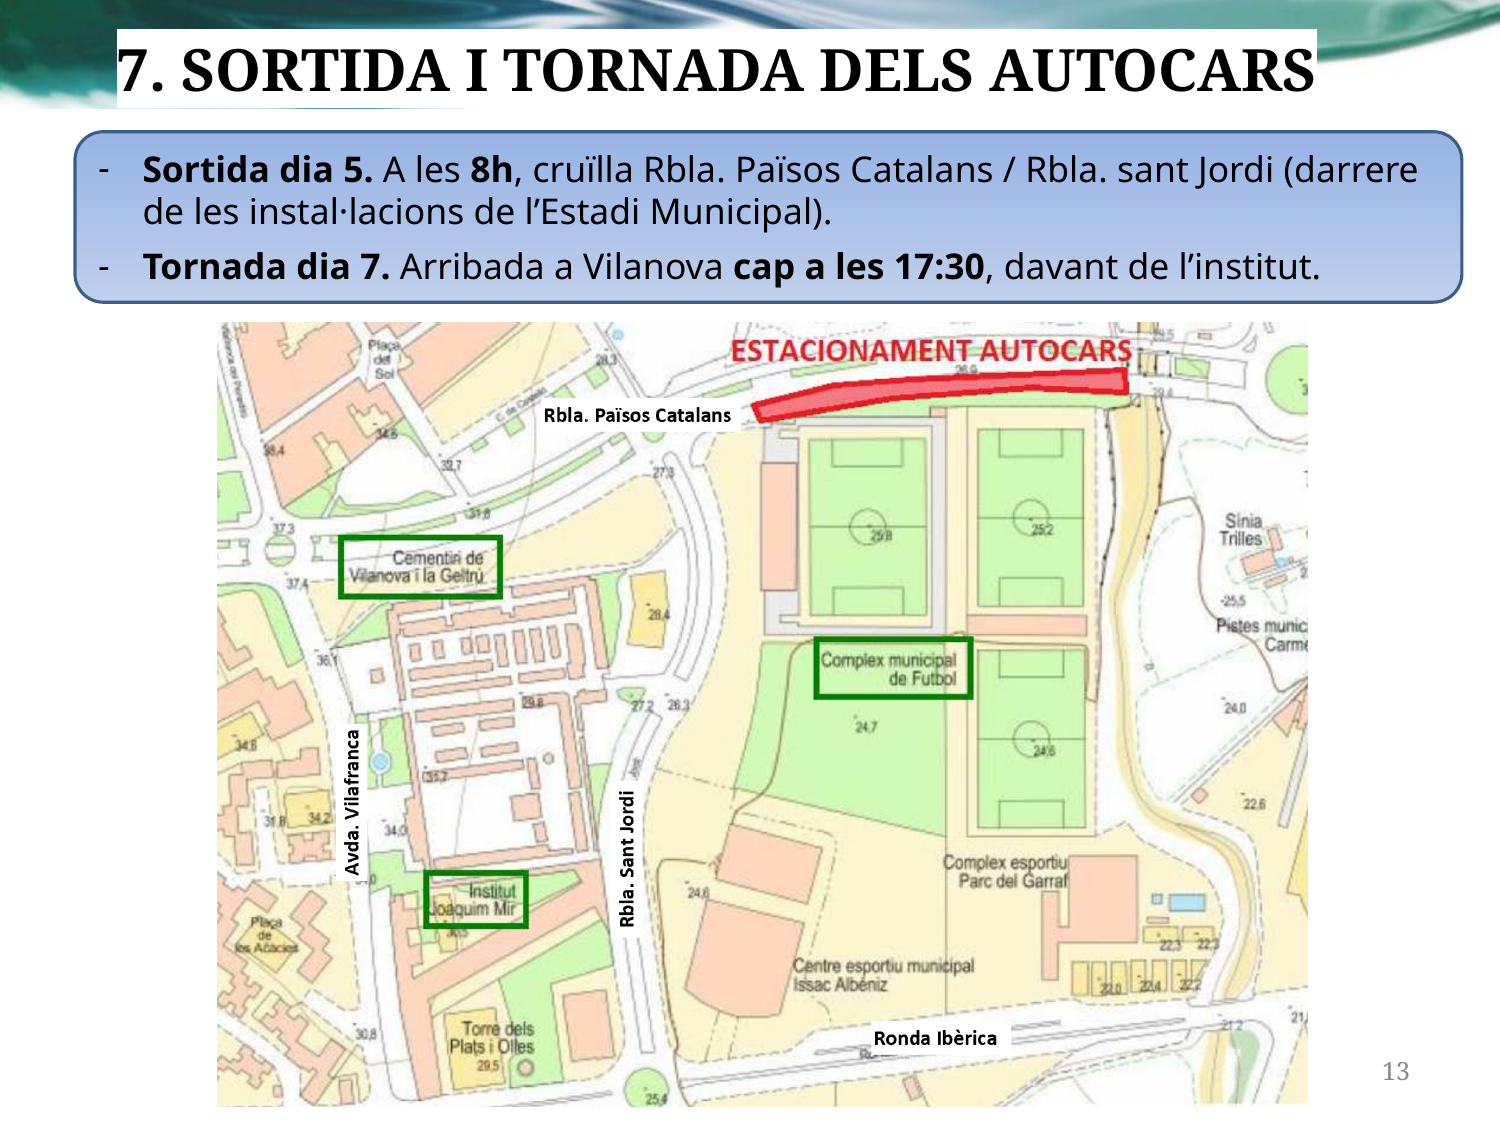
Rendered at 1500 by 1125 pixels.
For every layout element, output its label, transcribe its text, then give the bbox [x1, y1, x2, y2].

title 7. SORTIDA I TORNADA DELS AUTOCARS [101, 25, 1452, 119]
slide_number ‹#› [1313, 1042, 1425, 1103]
picture [0, 0, 1500, 109]
picture [217, 320, 1308, 1107]
text_box Sortida dia 5. A les 8h, cruïlla Rbla. Països Catalans / Rbla. sant Jordi (darrere de les instal·lacions de l’Estadi Municipal). Tornada dia 7. Arribada a Vilanova cap a les 17:30, davant de l’institut. [74, 131, 1462, 303]
